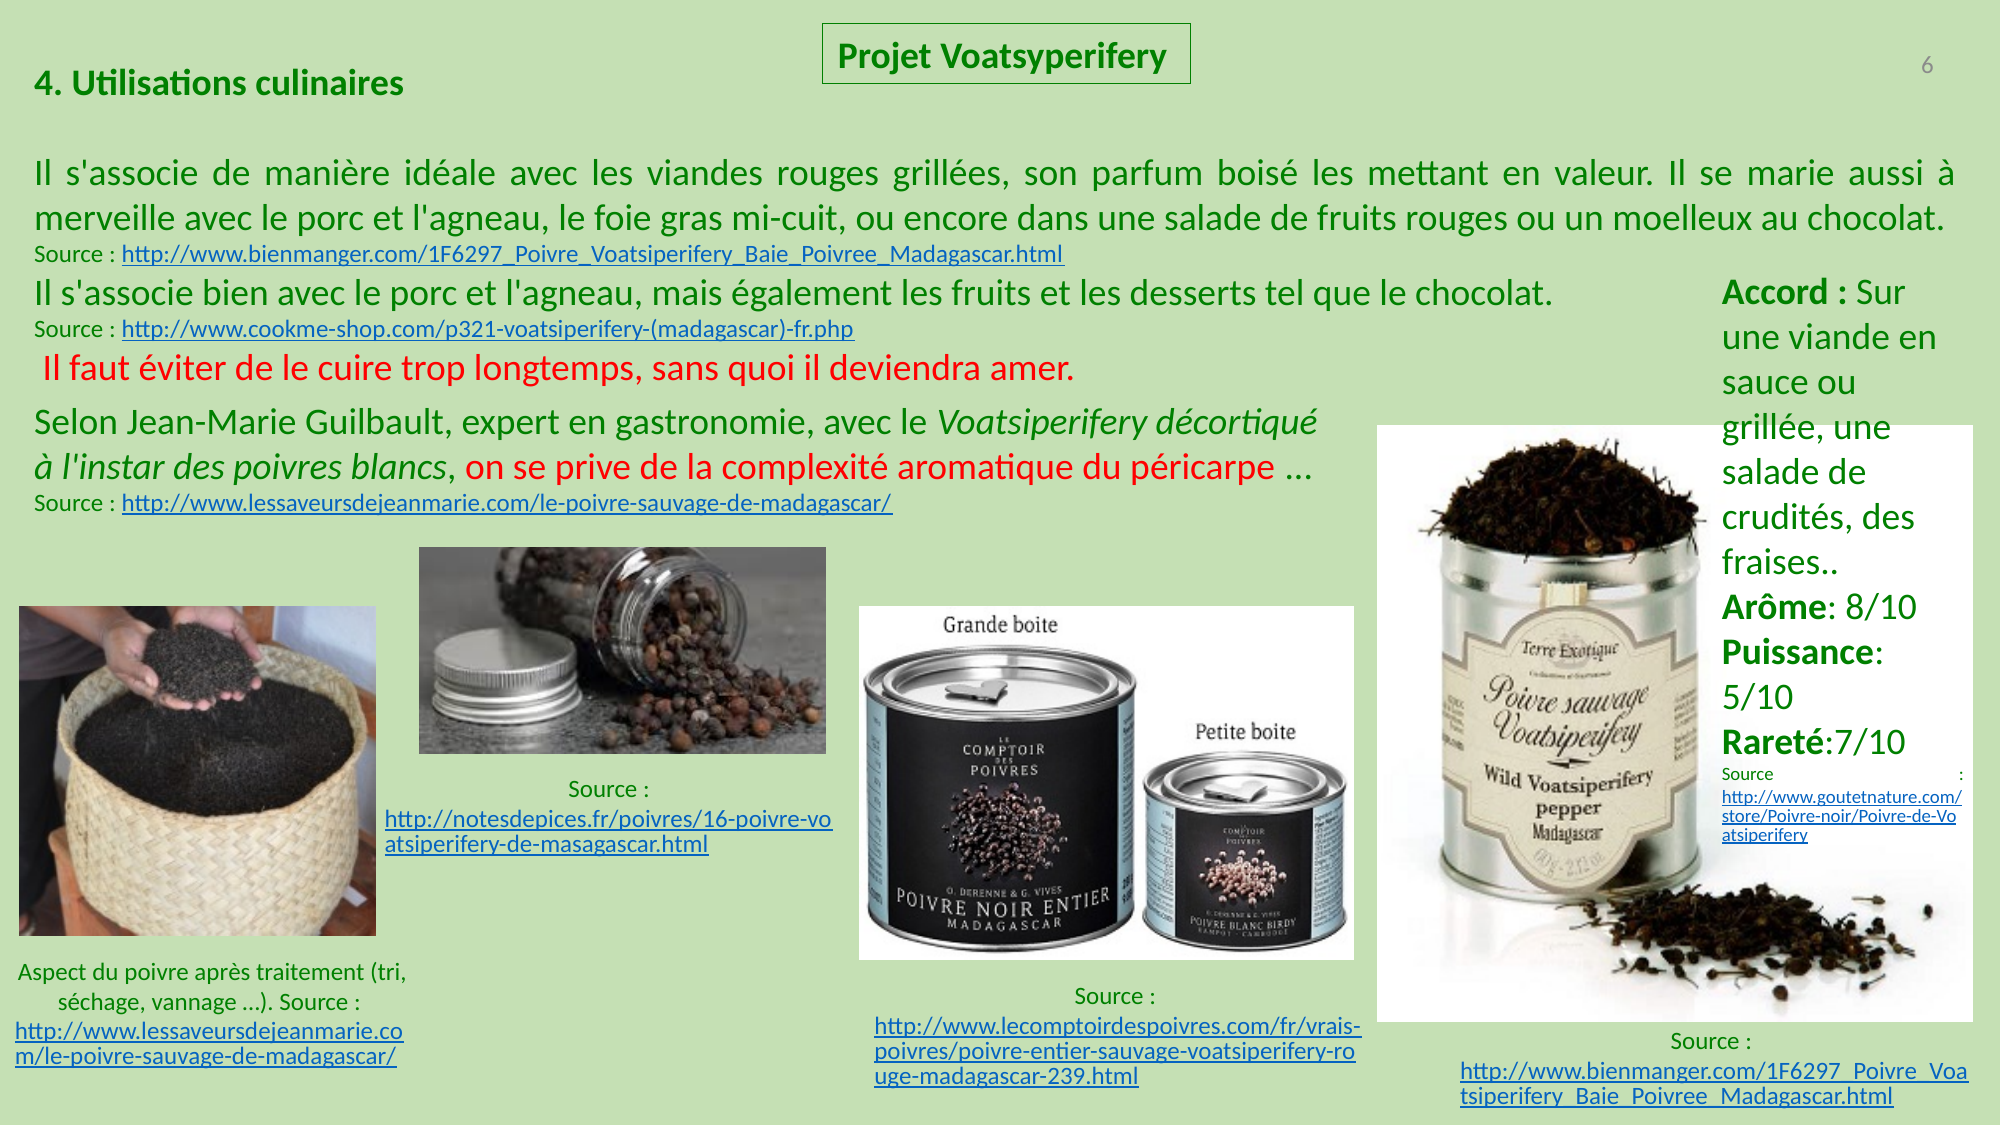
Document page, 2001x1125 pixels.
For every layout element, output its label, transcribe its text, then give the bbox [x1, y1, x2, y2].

text_box Accord : Sur une viande en sauce ou grillée, une salade de crudités, des fraises.. Arôme: 8/10 Puissance: 5/10 Rareté:7/10 Source : http://www.goutetnature.com/store/Poivre-noir/Poivre-de-Voatsiperifery [1707, 259, 1979, 837]
text_box Aspect du poivre après traitement (tri, séchage, vannage …). Source : http://www.lessaveursdejeanmarie.com/le-poivre-sauvage-de-madagascar/ [0, 947, 426, 1083]
text_box Projet Voatsyperifery [822, 23, 1191, 84]
text_box Source : http://www.bienmanger.com/1F6297_Poivre_Voatsiperifery_Baie_Poivree_Madagascar.html [1445, 1017, 1984, 1122]
picture [859, 606, 1354, 960]
picture [1376, 425, 1973, 1022]
text_box Source : http://www.lecomptoirdespoivres.com/fr/vrais-poivres/poivre-entier-sauvage-voatsiperifery-rouge-madagascar-239.html [859, 972, 1377, 1077]
text_box Selon Jean-Marie Guilbault, expert en gastronomie, avec le Voatsiperifery décortiqué à l'instar des poivres blancs, on se prive de la complexité aromatique du péricarpe ... Source : http://www.lessaveursdejeanmarie.com/le-poivre-sauvage-de-madagascar/ [19, 389, 1354, 524]
picture [419, 547, 826, 754]
text_box Source : http://notesdepices.fr/poivres/16-poivre-voatsiperifery-de-masagascar.html [376, 765, 855, 870]
text_box 4. Utilisations culinaires Il s'associe de manière idéale avec les viandes rouges grillées, son parfum boisé les mettant en valeur. Il se marie aussi à merveille avec le porc et l'agneau, le foie gras mi-cuit, ou encore dans une salade de fruits rouges ou un moelleux au chocolat. Source : http://www.bienmanger.com/1F6297_Poivre_Voatsiperifery_Baie_Poivree_Madagascar.html Il s'associe bien avec le porc et l'agneau, mais également les fruits et les desserts tel que le chocolat. Source : http://www.cookme-shop.com/p321-voatsiperifery-(madagascar)-fr.php Il faut éviter de le cuire trop longtemps, sans quoi il deviendra amer. [19, 50, 1973, 396]
picture [19, 606, 376, 936]
slide_number 6 [1498, 34, 1949, 94]
